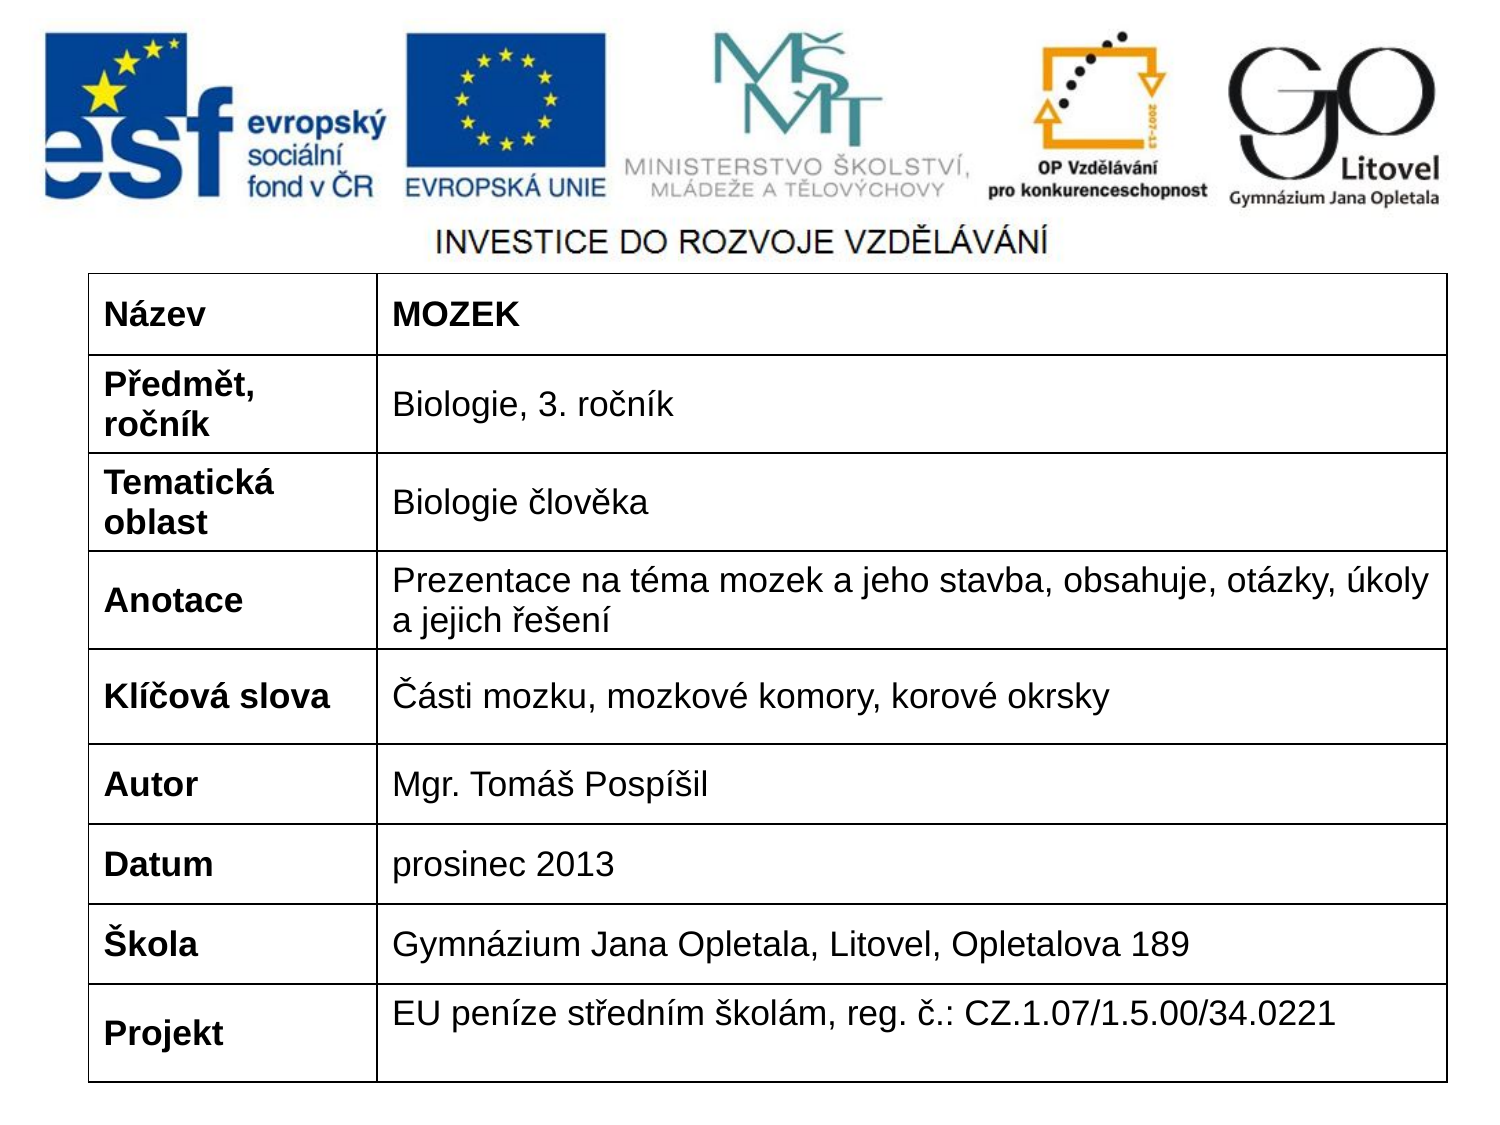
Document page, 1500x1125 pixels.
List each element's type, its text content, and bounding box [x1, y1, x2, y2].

table_cell Tematická oblast [89, 454, 376, 550]
table_header Název [89, 284, 376, 354]
table_cell Projekt [89, 985, 376, 1081]
table_cell Mgr. Tomáš Pospíšil [378, 745, 1446, 823]
table_header Mozek [378, 284, 1446, 354]
table_cell Škola [89, 905, 376, 983]
table_cell Prezentace na téma mozek a jeho stavba, obsahuje, otázky, úkoly a jejich řešení [378, 552, 1446, 648]
table_cell Datum [89, 825, 376, 903]
table_cell EU peníze středním školám, reg. č.: CZ.1.07/1.5.00/34.0221 [378, 985, 1446, 1081]
table_cell Autor [89, 745, 376, 823]
table_cell Biologie, 3. ročník [378, 356, 1446, 452]
table_cell Části mozku, mozkové komory, korové okrsky [378, 650, 1446, 743]
table_cell Biologie člověka [378, 454, 1446, 550]
table_cell Klíčová slova [89, 650, 376, 743]
picture [29, 18, 1465, 273]
table_cell Předmět, ročník [89, 356, 376, 452]
table_cell Anotace [89, 552, 376, 648]
table_cell Gymnázium Jana Opletala, Litovel, Opletalova 189 [378, 905, 1446, 983]
table_cell prosinec 2013 [378, 825, 1446, 903]
